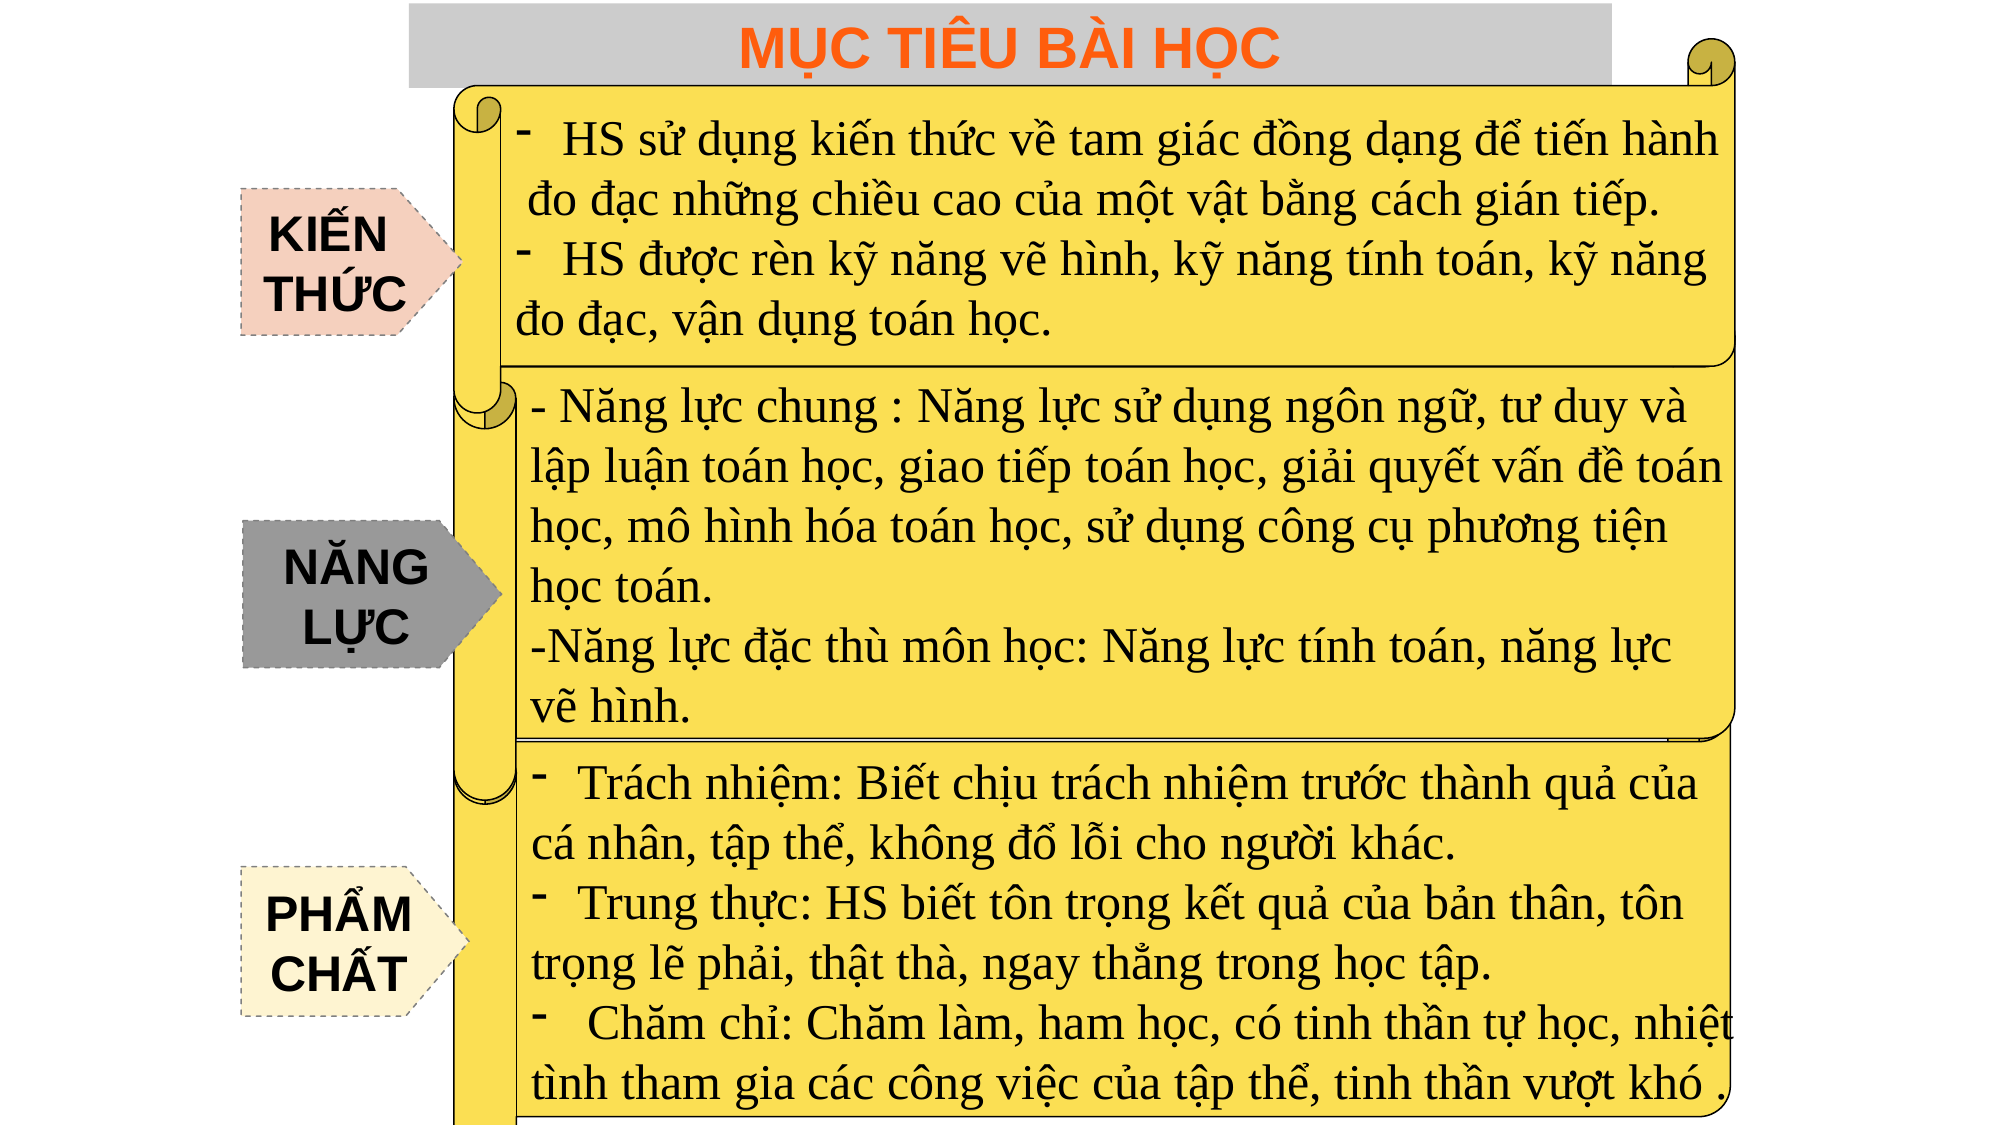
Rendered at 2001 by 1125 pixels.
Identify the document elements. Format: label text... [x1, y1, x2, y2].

text_box HS sử dụng kiến thức về tam giác đồng dạng để tiến hành đo đạc những chiều cao của một vật bằng cách gián tiếp. HS được rèn kỹ năng vẽ hình, kỹ năng tính toán, kỹ năng đo đạc, vận dụng toán học. [453, 38, 1735, 413]
text_box PHẨM CHẤT [241, 866, 470, 1017]
text_box - Năng lực chung : Năng lực sử dụng ngôn ngữ, tư duy và lập luận toán học, giao tiếp toán học, giải quyết vấn đề toán học, mô hình hóa toán học, sử dụng công cụ phương tiện học toán. -Năng lực đặc thù môn học: Năng lực tính toán, năng lực vẽ hình. [453, 350, 1735, 801]
text_box KIẾN THỨC [241, 188, 463, 336]
text_box MỤC TIÊU BÀI HỌC [408, 3, 1612, 88]
text_box Trách nhiệm: Biết chịu trách nhiệm trước thành quả của cá nhân, tập thể, không đổ lỗi cho người khác. Trung thực: HS biết tôn trọng kết quả của bản thân, tôn trọng lẽ phải, thật thà, ngay thẳng trong học tập. Chăm chỉ: Chăm làm, ham học, có tinh thần tự học, nhiệt tình tham gia các công việc của tập thể, tinh thần vượt khó . [453, 724, 1731, 1125]
text_box NĂNG LỰC [242, 520, 502, 668]
